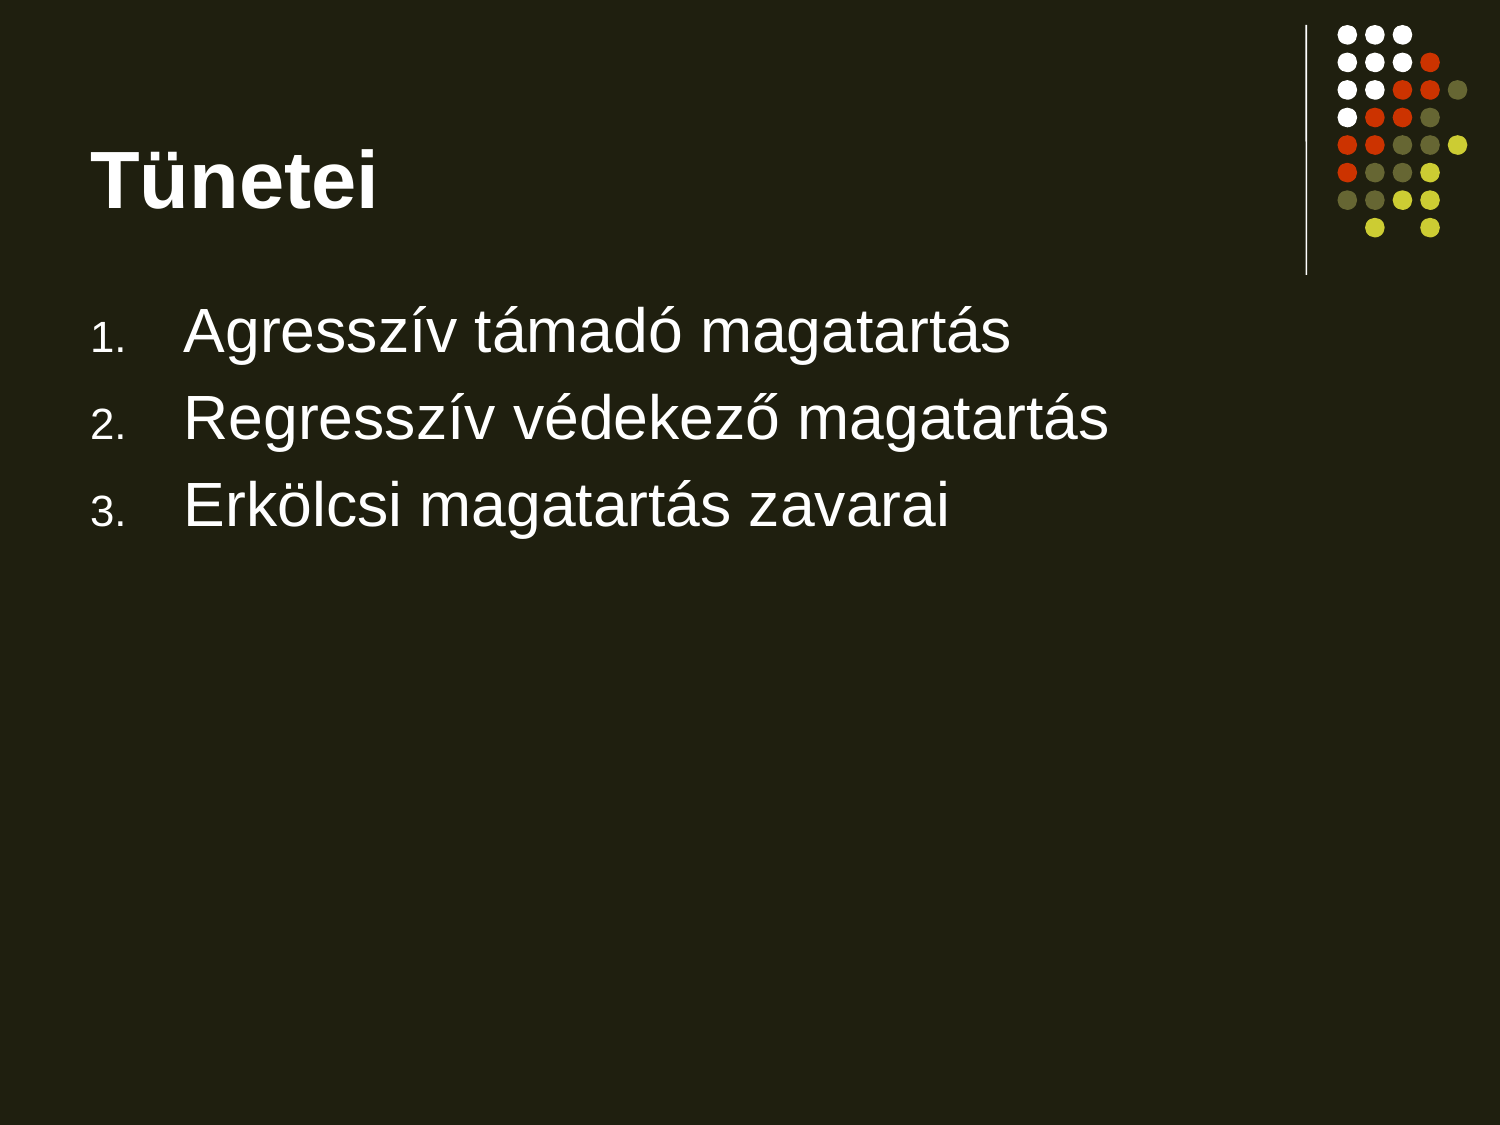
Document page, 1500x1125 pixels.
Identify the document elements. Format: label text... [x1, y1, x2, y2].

list Agresszív támadó magatartás Regresszív védekező magatartás Erkölcsi magatartás zavarai [75, 282, 1425, 1006]
title Tünetei [75, 20, 1313, 233]
